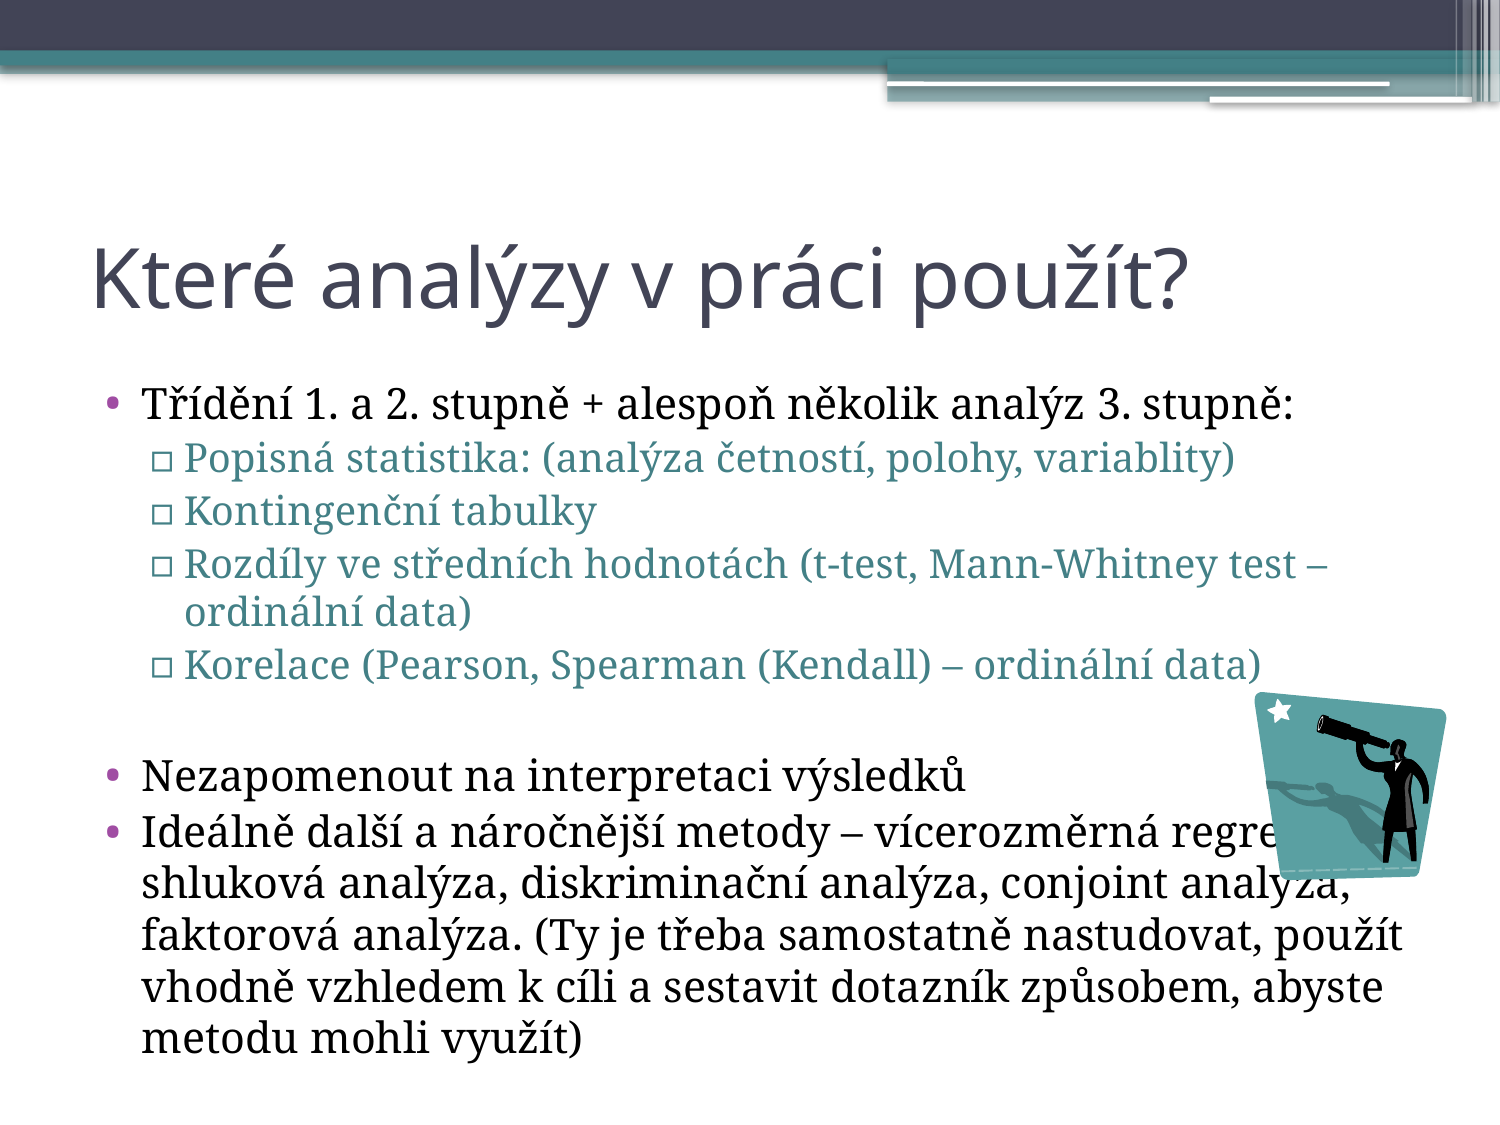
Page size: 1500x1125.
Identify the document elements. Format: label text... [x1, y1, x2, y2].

title Které analýzy v práci použít? [75, 187, 1425, 363]
list Třídění 1. a 2. stupně + alespoň několik analýz 3. stupně: Popisná statistika: (analýza četností, polohy, variablity) Kontingenční tabulky Rozdíly ve středních hodnotách (t-test, Mann-Whitney test – ordinální data) Korelace (Pearson, Spearman (Kendall) – ordinální data) Nezapomenout na interpretaci výsledků Ideálně další a náročnější metody – vícerozměrná regrese, shluková analýza, diskriminační analýza, conjoint analyza, faktorová analýza. (Ty je třeba samostatně nastudovat, použít vhodně vzhledem k cíli a sestavit dotazník způsobem, abyste metodu mohli využít) [75, 368, 1425, 1079]
picture [1253, 691, 1448, 881]
